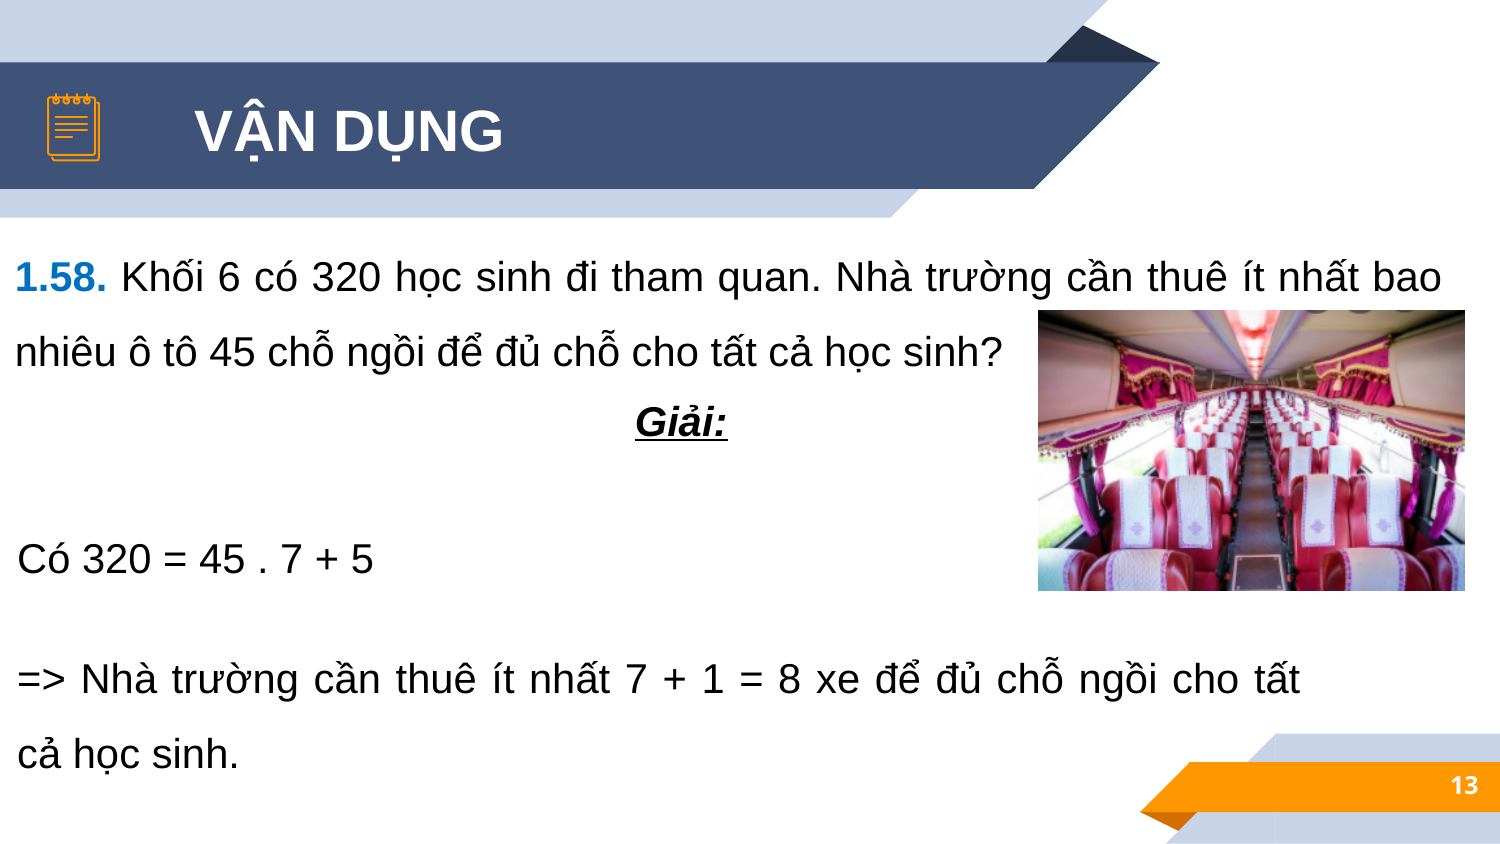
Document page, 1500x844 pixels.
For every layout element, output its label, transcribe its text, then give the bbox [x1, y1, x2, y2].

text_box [47, 93, 100, 161]
text_box 1.58. Khối 6 có 320 học sinh đi tham quan. Nhà trường cần thuê ít nhất bao nhiêu ô tô 45 chỗ ngồi để đủ chỗ cho tất cả học sinh? [0, 217, 1458, 383]
text_box => Nhà trường cần thuê ít nhất 7 + 1 = 8 xe để đủ chỗ ngồi cho tất cả học sinh. [2, 619, 1317, 785]
picture [1038, 310, 1465, 592]
text_box Có 320 = 45 . 7 + 5 [2, 499, 503, 590]
slide_number 13 [1249, 760, 1494, 813]
text_box Giải: [619, 387, 806, 453]
text_box VẬN DỤNG [131, 85, 568, 171]
